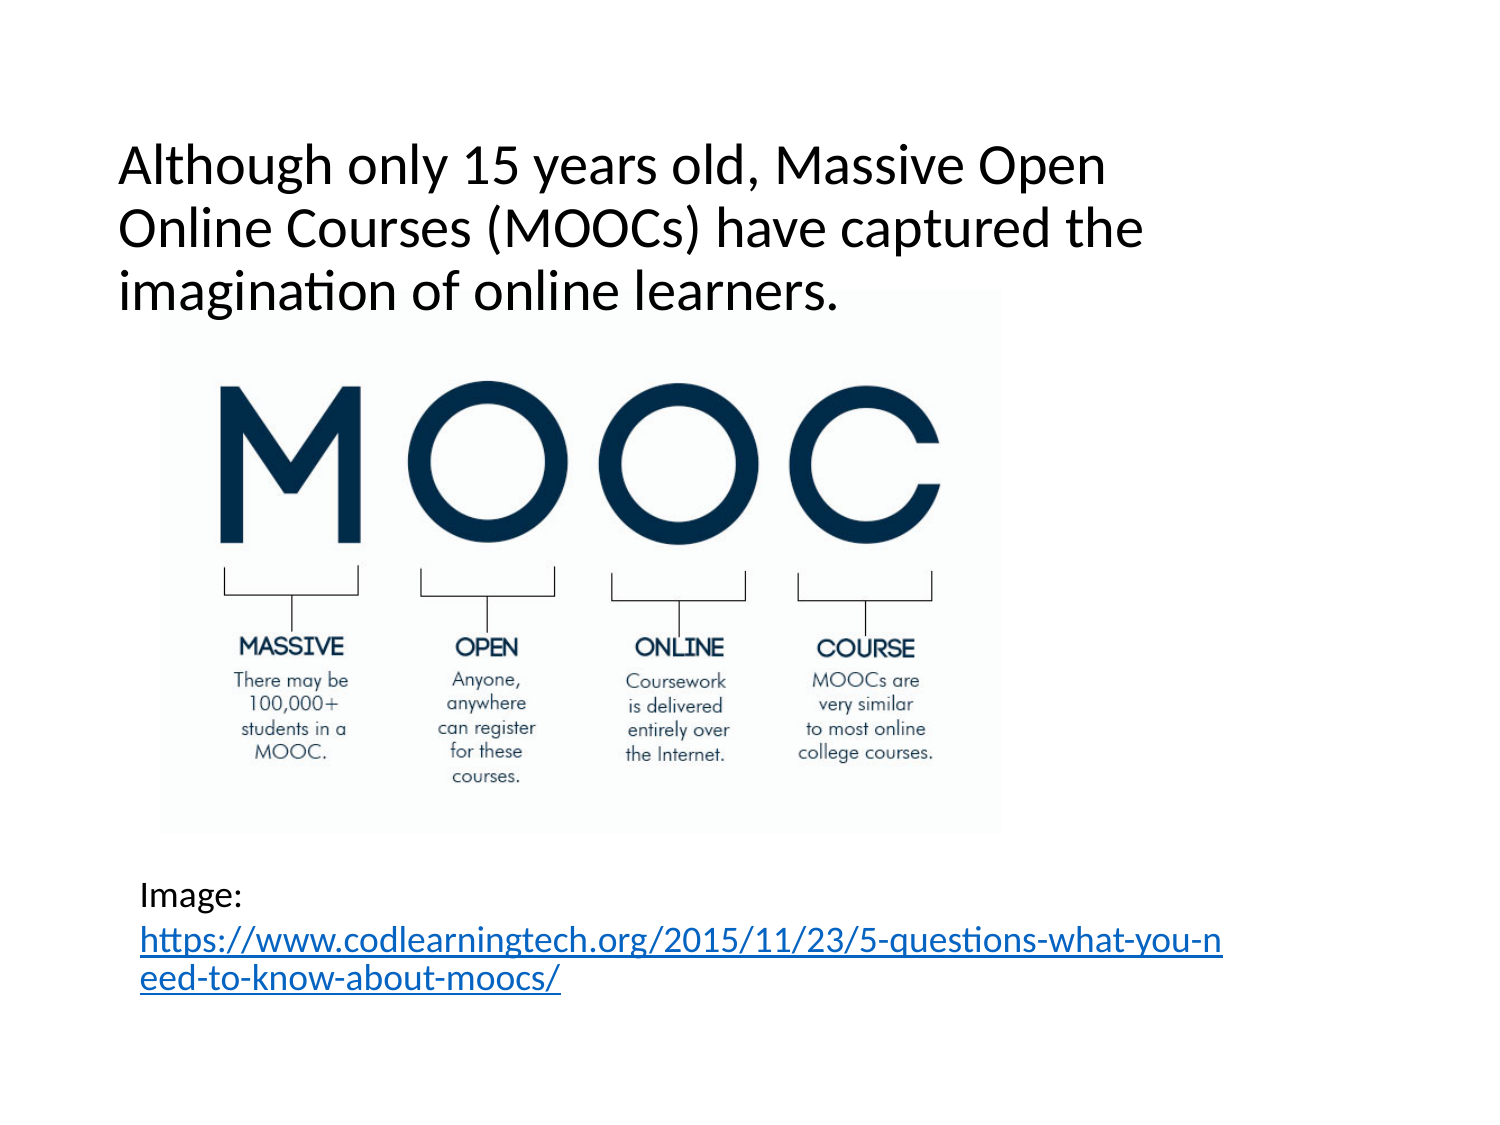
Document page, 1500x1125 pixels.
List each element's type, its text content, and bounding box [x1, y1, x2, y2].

list Although only 15 years old, Massive Open Online Courses (MOOCs) have captured the imagination of online learners. [103, 126, 1168, 998]
text_box Image: https://www.codlearningtech.org/2015/11/23/5-questions-what-you-need-to-know-about-moocs/ [124, 862, 1244, 1013]
picture [160, 290, 1002, 834]
